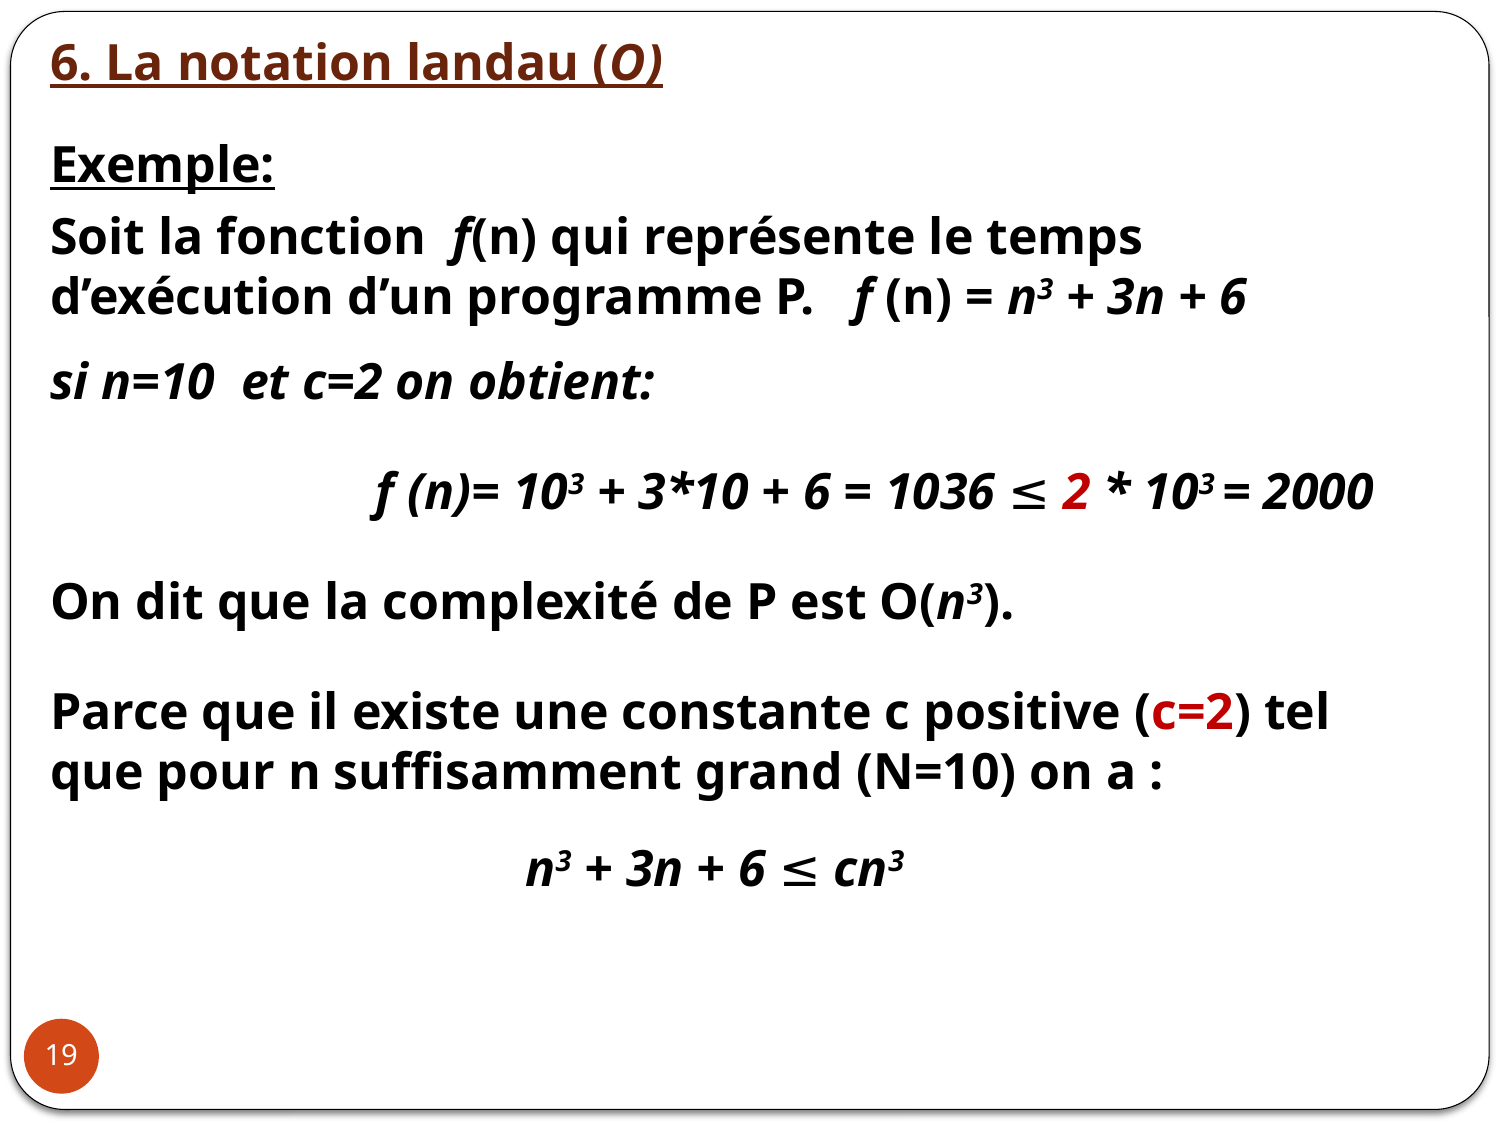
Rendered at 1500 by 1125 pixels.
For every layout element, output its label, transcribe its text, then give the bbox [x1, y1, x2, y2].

list Exemple: Soit la fonction f(n) qui représente le temps d’exécution d’un programme P. f (n) = n3 + 3n + 6 si n=10 et c=2 on obtient: f (n)= 103 + 3*10 + 6 = 1036 ≤ 2 * 103 = 2000 On dit que la complexité de P est O(n3). Parce que il existe une constante c positive (c=2) tel que pour n suffisamment grand (N=10) on a : n3 + 3n + 6 ≤ cn3 [35, 125, 1395, 1040]
slide_number 19 [23, 1018, 99, 1094]
text_box 6. La notation landau (O) [35, 0, 1500, 106]
